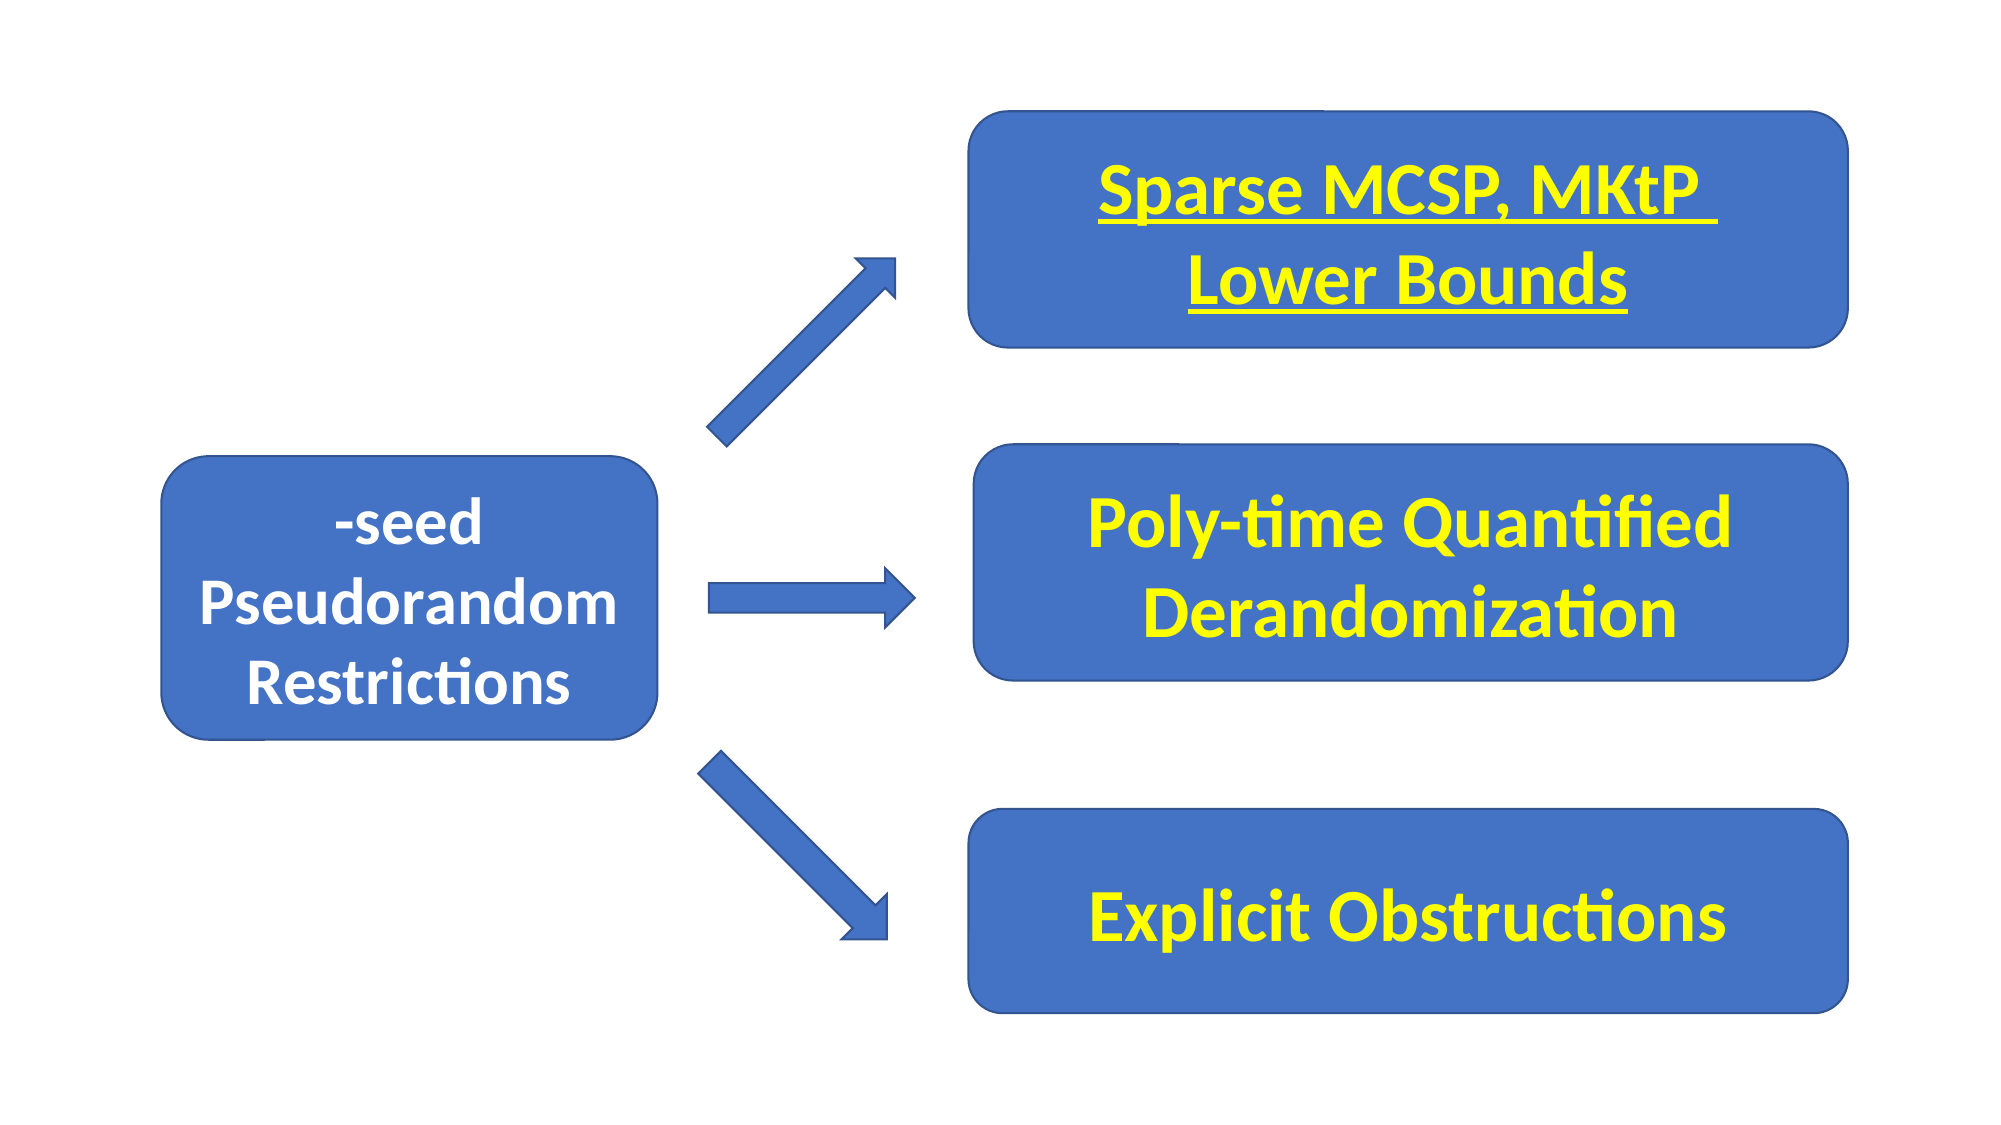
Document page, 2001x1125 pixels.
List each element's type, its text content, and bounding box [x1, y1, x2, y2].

text_box [705, 257, 897, 448]
text_box Poly-time Quantified Derandomization [972, 443, 1849, 682]
text_box [696, 749, 888, 941]
text_box Sparse MCSP, MKtP Lower Bounds [967, 110, 1849, 349]
text_box Explicit Obstructions [967, 807, 1849, 1015]
text_box [707, 565, 917, 630]
